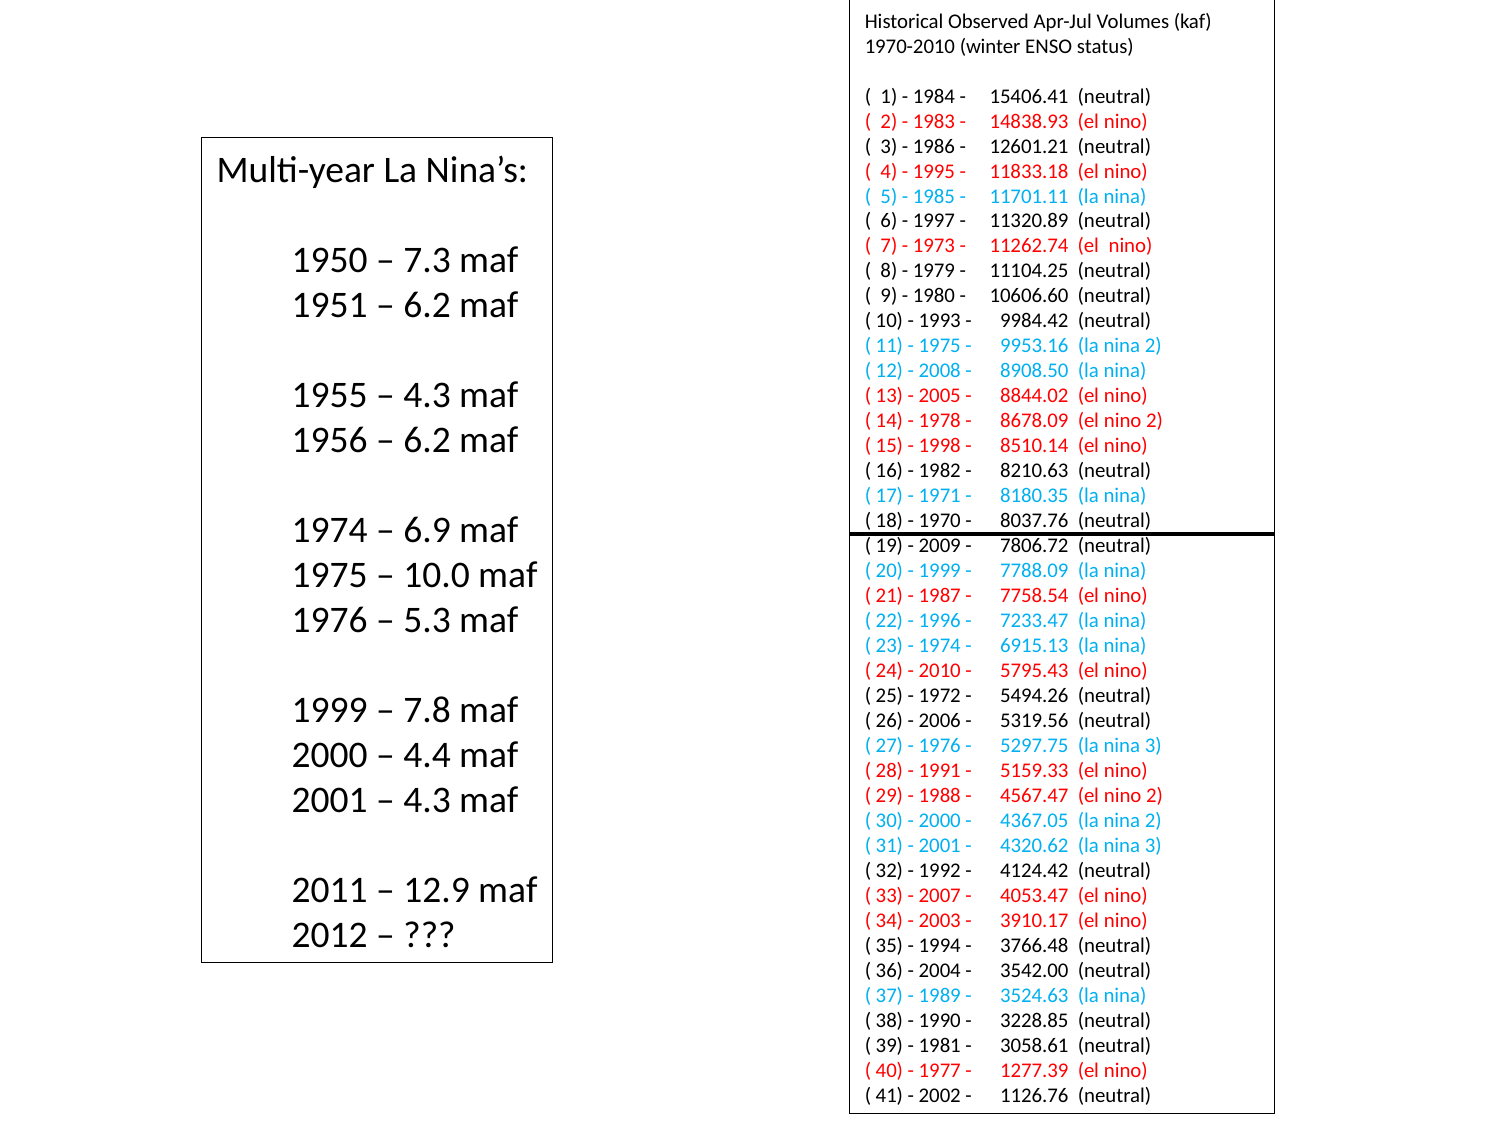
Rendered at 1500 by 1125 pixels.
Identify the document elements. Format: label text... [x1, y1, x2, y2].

text_box Historical Observed Apr-Jul Volumes (kaf) 1970-2010 (winter ENSO status) ( 1) - 1984 - 15406.41 (neutral) ( 2) - 1983 - 14838.93 (el nino) ( 3) - 1986 - 12601.21 (neutral) ( 4) - 1995 - 11833.18 (el nino) ( 5) - 1985 - 11701.11 (la nina) ( 6) - 1997 - 11320.89 (neutral) ( 7) - 1973 - 11262.74 (el nino) ( 8) - 1979 - 11104.25 (neutral) ( 9) - 1980 - 10606.60 (neutral) ( 10) - 1993 - 9984.42 (neutral) ( 11) - 1975 - 9953.16 (la nina 2) ( 12) - 2008 - 8908.50 (la nina) ( 13) - 2005 - 8844.02 (el nino) ( 14) - 1978 - 8678.09 (el nino 2) ( 15) - 1998 - 8510.14 (el nino) ( 16) - 1982 - 8210.63 (neutral) ( 17) - 1971 - 8180.35 (la nina) ( 18) - 1970 - 8037.76 (neutral) ( 19) - 2009 - 7806.72 (neutral) ( 20) - 1999 - 7788.09 (la nina) ( 21) - 1987 - 7758.54 (el nino) ( 22) - 1996 - 7233.47 (la nina) ( 23) - 1974 - 6915.13 (la nina) ( 24) - 2010 - 5795.43 (el nino) ( 25) - 1972 - 5494.26 (neutral) ( 26) - 2006 - 5319.56 (neutral) ( 27) - 1976 - 5297.75 (la nina 3) ( 28) - 1991 - 5159.33 (el nino) ( 29) - 1988 - 4567.47 (el nino 2) ( 30) - 2000 - 4367.05 (la nina 2) ( 31) - 2001 - 4320.62 (la nina 3) ( 32) - 1992 - 4124.42 (neutral) ( 33) - 2007 - 4053.47 (el nino) ( 34) - 2003 - 3910.17 (el nino) ( 35) - 1994 - 3766.48 (neutral) ( 36) - 2004 - 3542.00 (neutral) ( 37) - 1989 - 3524.63 (la nina) ( 38) - 1990 - 3228.85 (neutral) ( 39) - 1981 - 3058.61 (neutral) ( 40) - 1977 - 1277.39 (el nino) ( 41) - 2002 - 1126.76 (neutral) [849, 539, 1275, 1114]
text_box Historical Observed Apr-Jul Volumes (kaf) 1970-2010 (winter ENSO status) ( 1) - 1984 - 15406.41 (neutral) ( 2) - 1983 - 14838.93 (el nino) ( 3) - 1986 - 12601.21 (neutral) ( 4) - 1995 - 11833.18 (el nino) ( 5) - 1985 - 11701.11 (la nina) ( 6) - 1997 - 11320.89 (neutral) ( 7) - 1973 - 11262.74 (el nino) ( 8) - 1979 - 11104.25 (neutral) ( 9) - 1980 - 10606.60 (neutral) ( 10) - 1993 - 9984.42 (neutral) ( 11) - 1975 - 9953.16 (la nina 2) ( 12) - 2008 - 8908.50 (la nina) ( 13) - 2005 - 8844.02 (el nino) ( 14) - 1978 - 8678.09 (el nino 2) ( 15) - 1998 - 8510.14 (el nino) ( 16) - 1982 - 8210.63 (neutral) ( 17) - 1971 - 8180.35 (la nina) ( 18) - 1970 - 8037.76 (neutral) ( 19) - 2009 - 7806.72 (neutral) ( 20) - 1999 - 7788.09 (la nina) ( 21) - 1987 - 7758.54 (el nino) ( 22) - 1996 - 7233.47 (la nina) ( 23) - 1974 - 6915.13 (la nina) ( 24) - 2010 - 5795.43 (el nino) ( 25) - 1972 - 5494.26 (neutral) ( 26) - 2006 - 5319.56 (neutral) ( 27) - 1976 - 5297.75 (la nina 3) ( 28) - 1991 - 5159.33 (el nino) ( 29) - 1988 - 4567.47 (el nino 2) ( 30) - 2000 - 4367.05 (la nina 2) ( 31) - 2001 - 4320.62 (la nina 3) ( 32) - 1992 - 4124.42 (neutral) ( 33) - 2007 - 4053.47 (el nino) ( 34) - 2003 - 3910.17 (el nino) ( 35) - 1994 - 3766.48 (neutral) ( 36) - 2004 - 3542.00 (neutral) ( 37) - 1989 - 3524.63 (la nina) ( 38) - 1990 - 3228.85 (neutral) ( 39) - 1981 - 3058.61 (neutral) ( 40) - 1977 - 1277.39 (el nino) ( 41) - 2002 - 1126.76 (neutral) [849, 0, 1275, 532]
text_box Multi-year La Nina’s: 1950 – 7.3 maf 1951 – 6.2 maf 1955 – 4.3 maf 1956 – 6.2 maf 1974 – 6.9 maf 1975 – 10.0 maf 1976 – 5.3 maf 1999 – 7.8 maf 2000 – 4.4 maf 2001 – 4.3 maf 2011 – 12.9 maf 2012 – ??? [201, 137, 553, 963]
